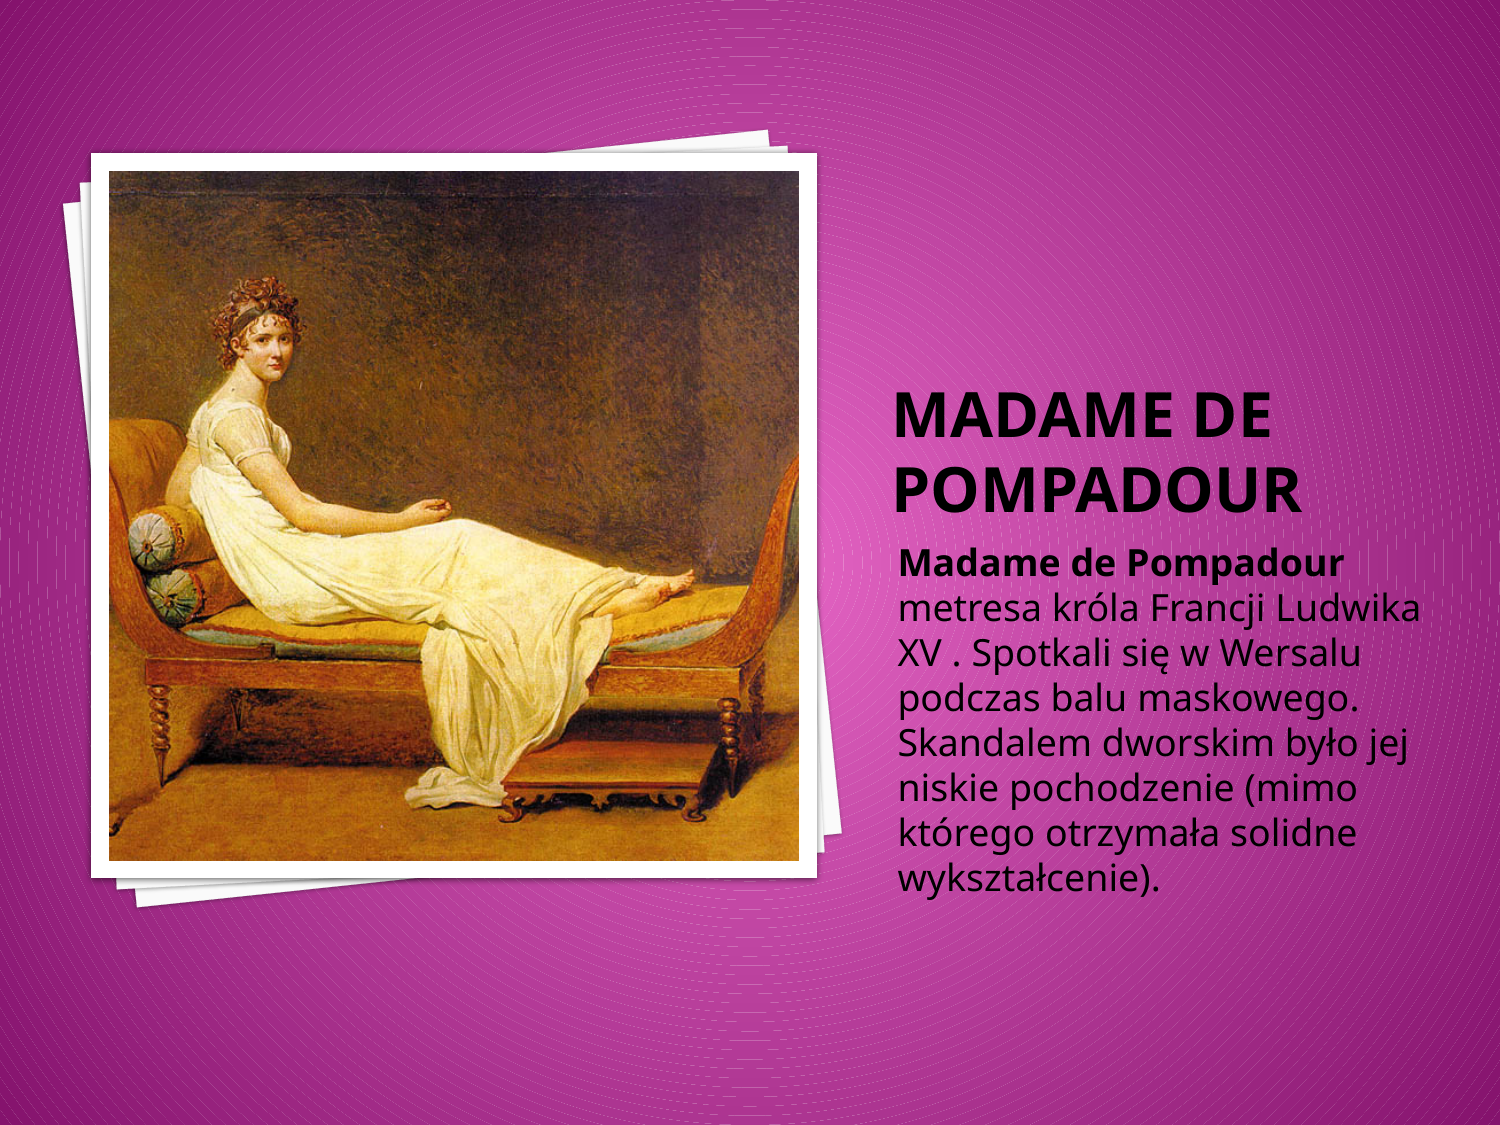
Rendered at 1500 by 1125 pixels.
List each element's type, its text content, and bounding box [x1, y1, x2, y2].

list Madame de Pompadour metresa króla Francji Ludwika XV . Spotkali się w Wersalu podczas balu maskowego. Skandalem dworskim było jej niskie pochodzenie (mimo którego otrzymała solidne wykształcenie). [884, 538, 1442, 1079]
picture [108, 170, 800, 862]
title Madame de Pompadour [884, 187, 1447, 525]
